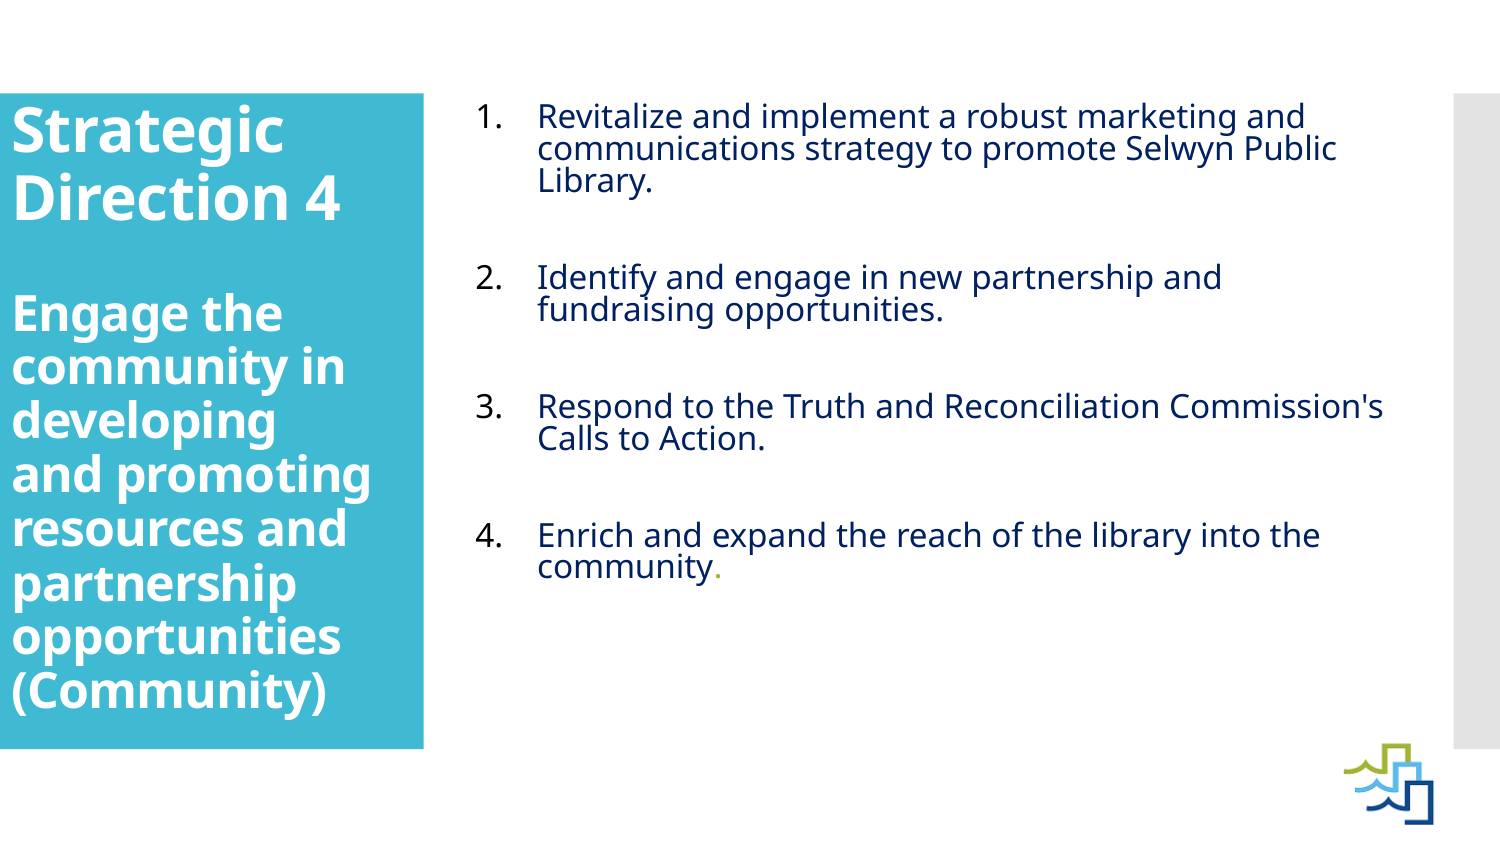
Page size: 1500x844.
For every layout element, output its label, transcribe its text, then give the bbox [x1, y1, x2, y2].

picture [1334, 735, 1442, 832]
title Strategic Direction 4 Engage the community in developing and promoting resources and partnership opportunities (Community) [0, 199, 392, 619]
list Revitalize and implement a robust marketing and communications strategy to promote Selwyn Public Library. Identify and engage in new partnership and fundraising opportunities. Respond to the Truth and Reconciliation Commission's Calls to Action. Enrich and expand the reach of the library into the community. [463, 97, 1397, 803]
